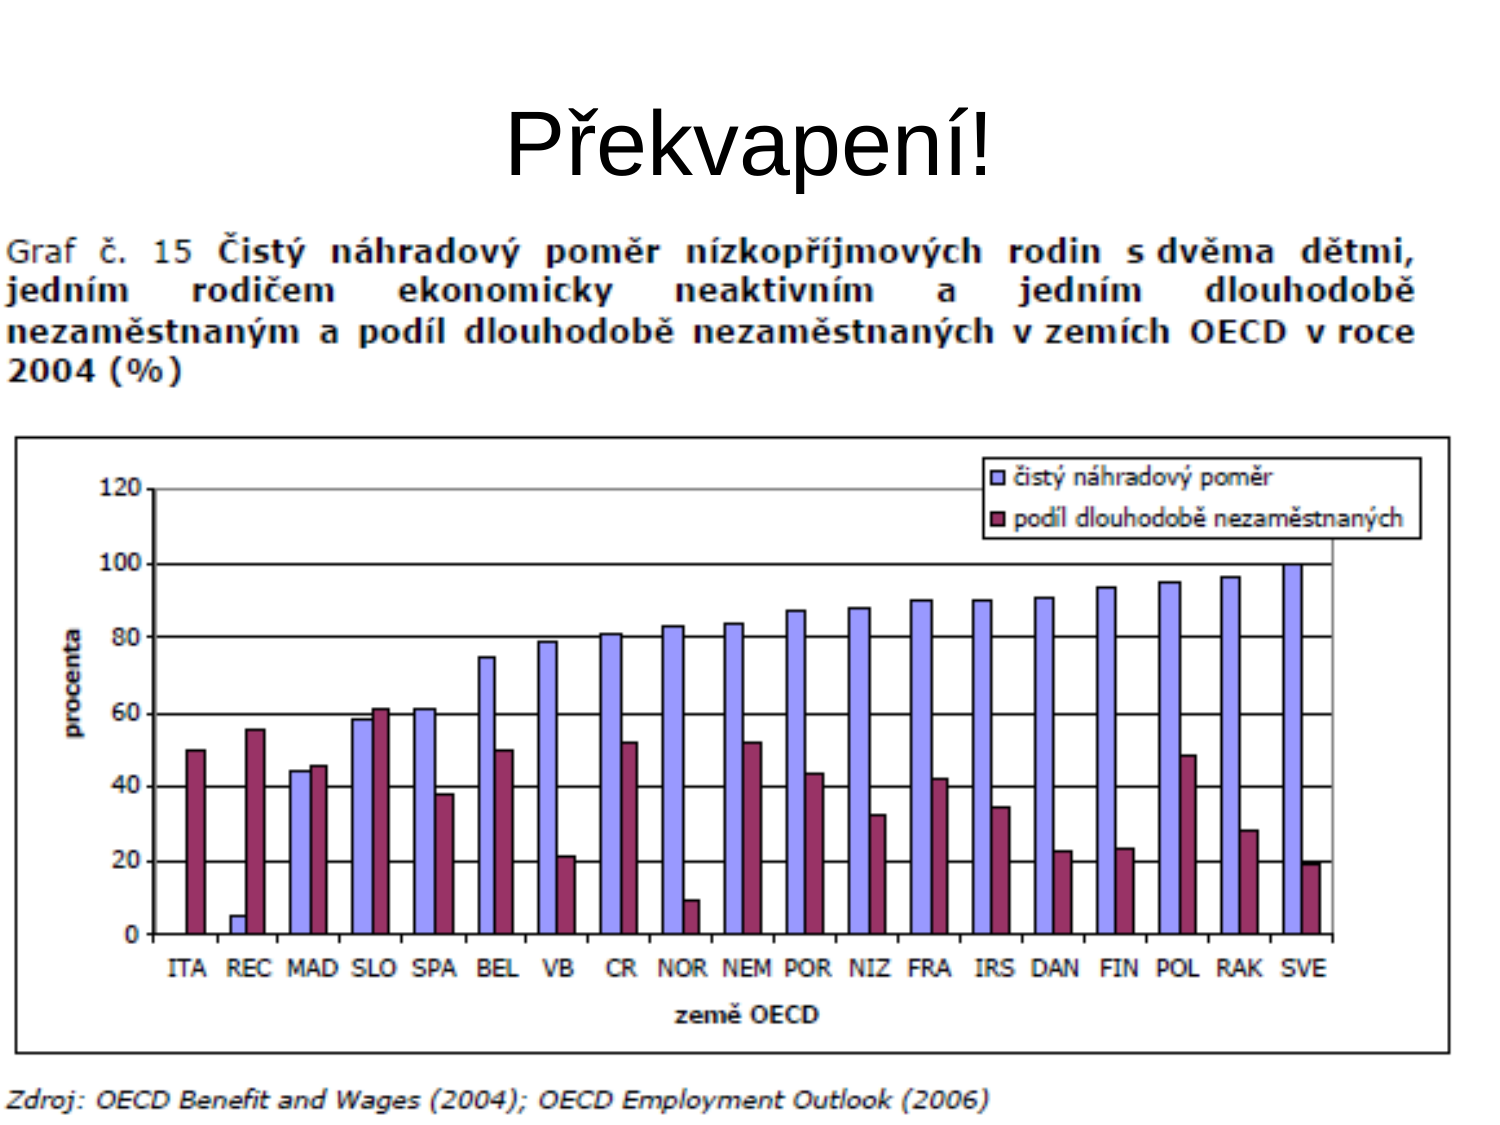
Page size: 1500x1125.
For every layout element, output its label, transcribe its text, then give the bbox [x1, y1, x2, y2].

picture [0, 212, 1490, 1125]
title Překvapení! [75, 45, 1425, 211]
